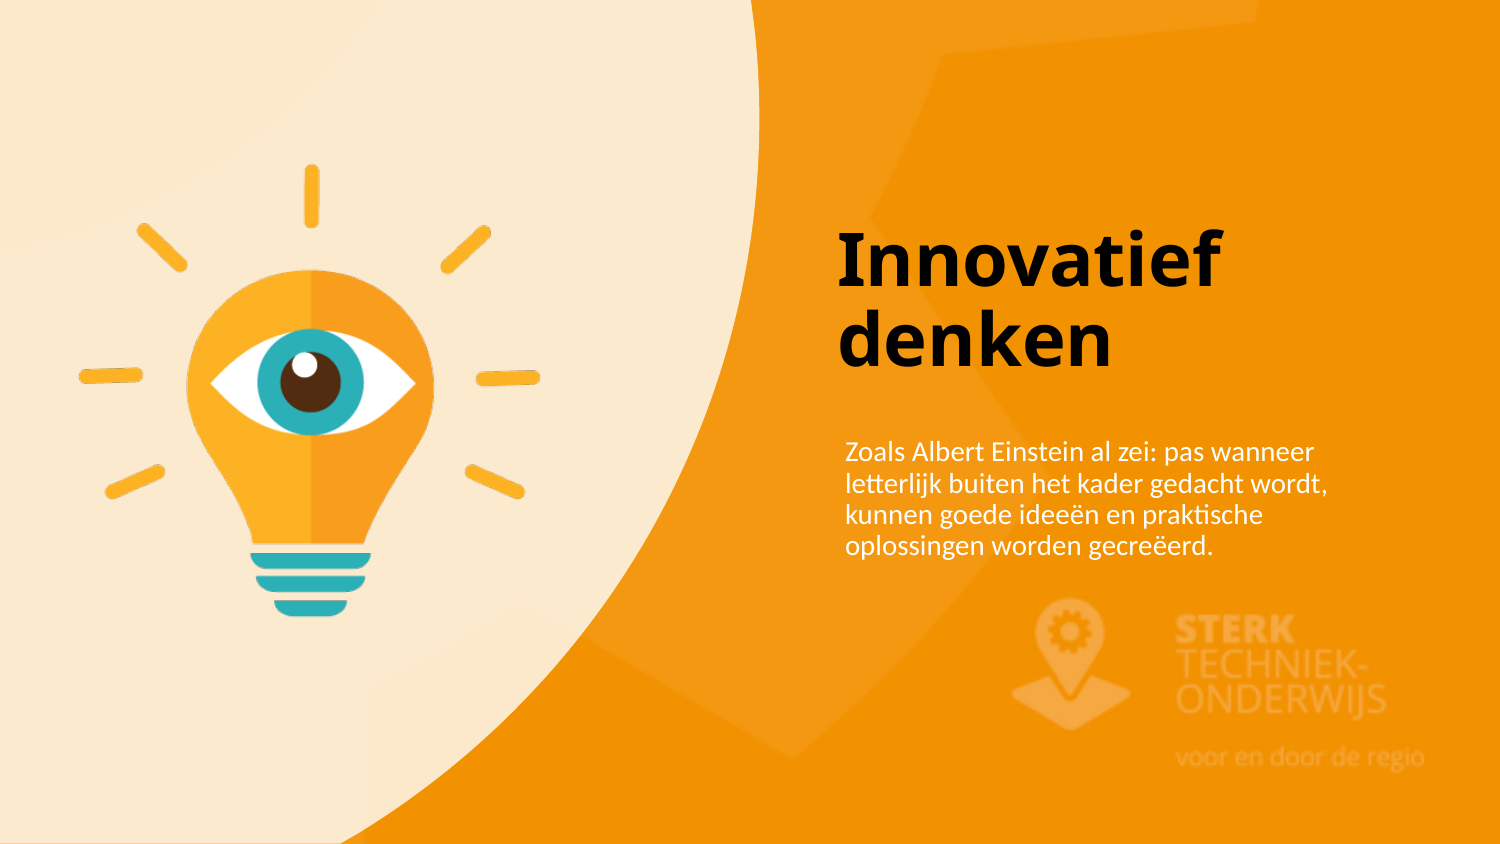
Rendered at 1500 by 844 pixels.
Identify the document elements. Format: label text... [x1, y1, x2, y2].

picture [44, 0, 1500, 844]
text_box [0, 0, 761, 844]
list Zoals Albert Einstein al zei: pas wanneer letterlijk buiten het kader gedacht wordt, kunnen goede ideeën en praktische oplossingen worden gecreëerd. [830, 429, 1402, 571]
title Innovatief denken [822, 215, 1456, 391]
